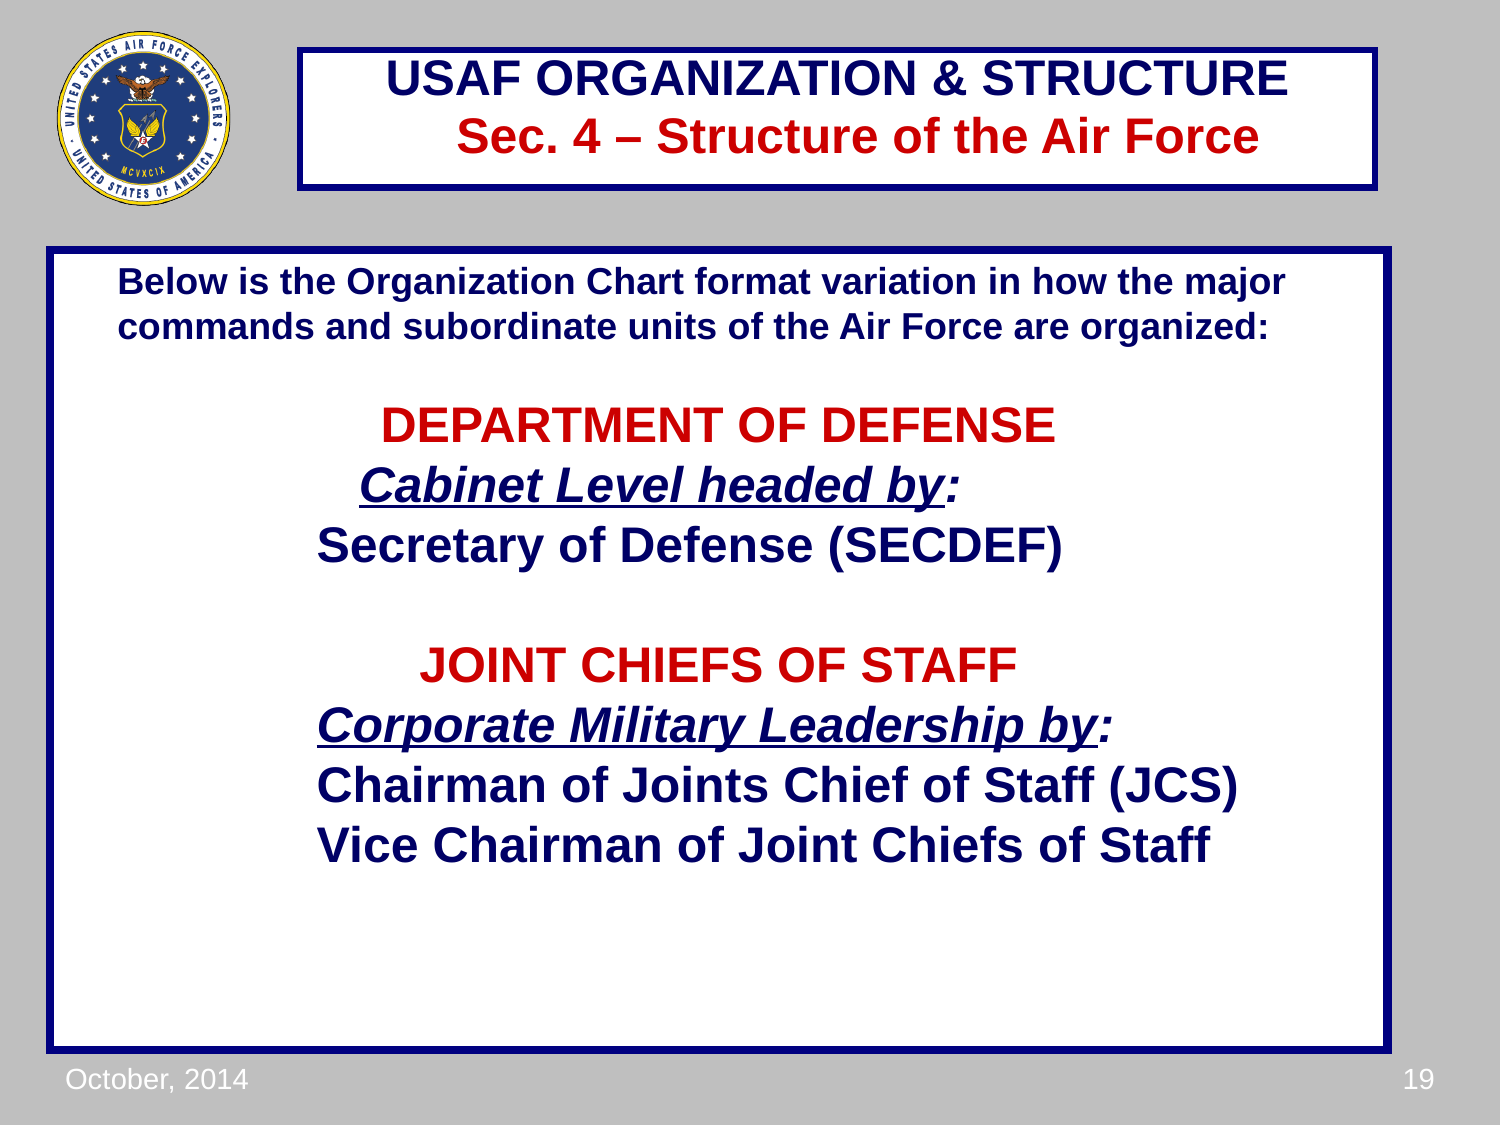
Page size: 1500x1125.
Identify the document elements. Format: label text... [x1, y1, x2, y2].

text_box Below is the Organization Chart format variation in how the major commands and subordinate units of the Air Force are organized: DEPARTMENT OF DEFENSE Cabinet Level headed by: Secretary of Defense (SECDEF) JOINT CHIEFS OF STAFF Corporate Military Leadership by: Chairman of Joints Chief of Staff (JCS) Vice Chairman of Joint Chiefs of Staff [49, 249, 1388, 1050]
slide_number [50, 1050, 425, 1103]
text_box USAF ORGANIZATION & STRUCTURE Sec. 4 – Structure of the Air Force [300, 49, 1375, 188]
picture [49, 24, 238, 213]
slide_number 19 [1074, 1024, 1450, 1103]
